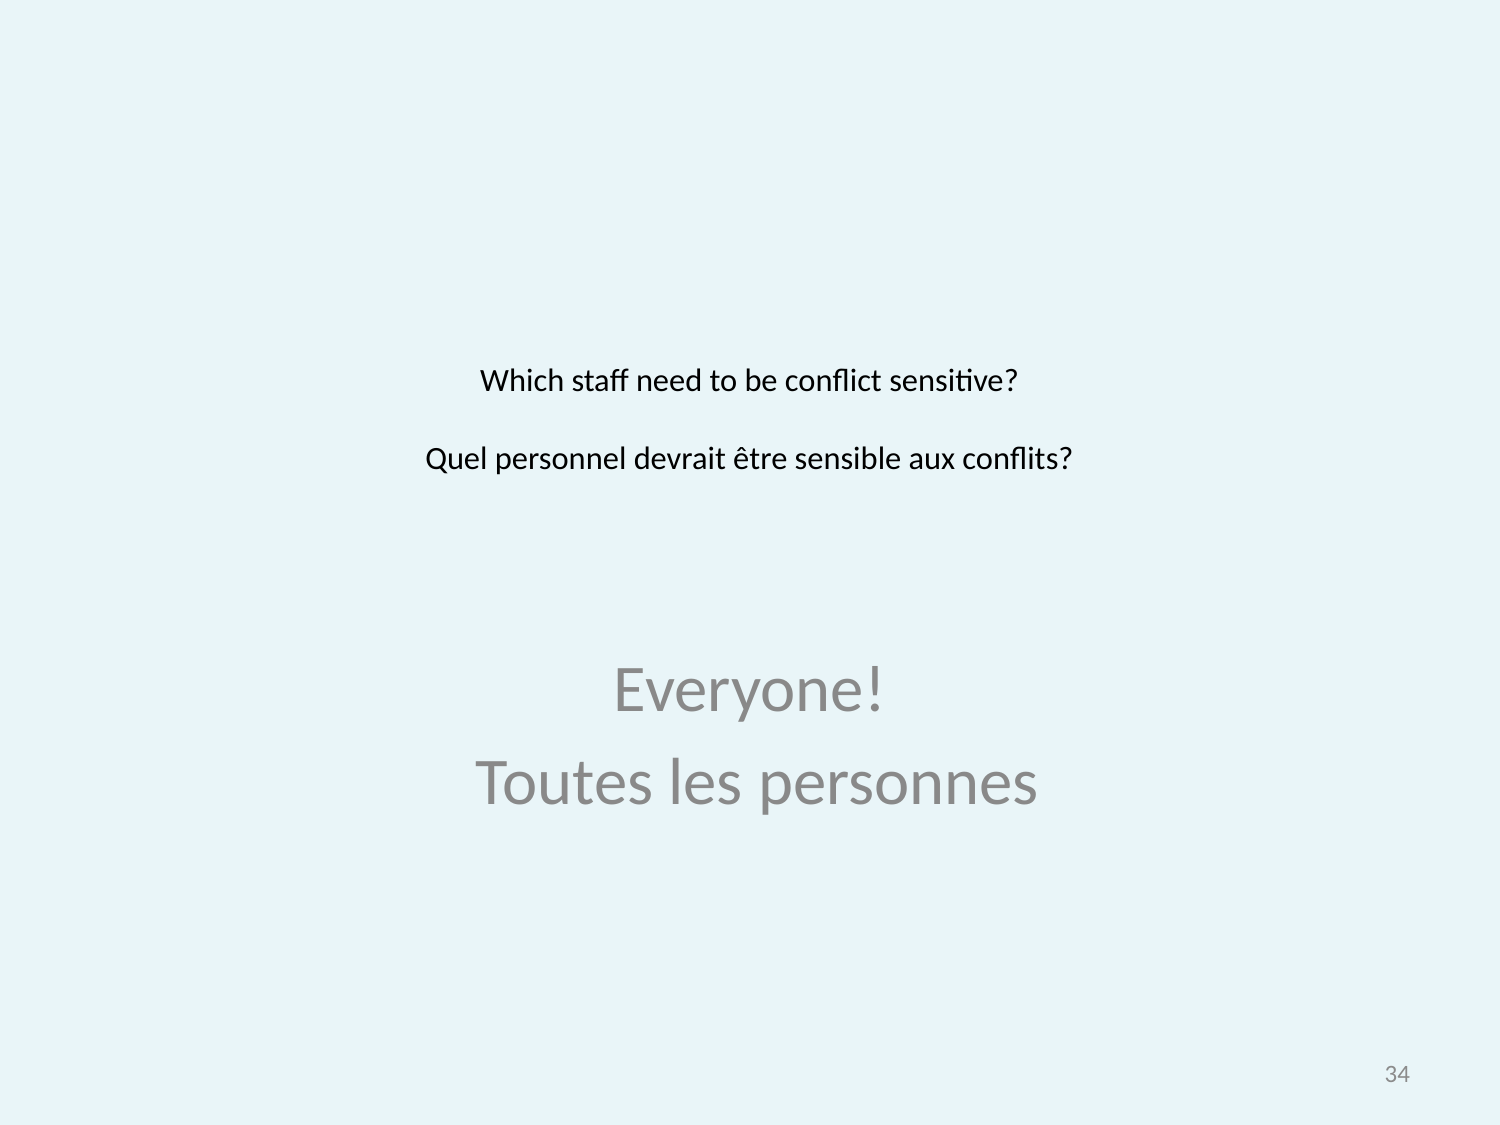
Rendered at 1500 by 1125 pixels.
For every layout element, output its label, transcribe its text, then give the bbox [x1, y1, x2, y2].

slide_number 34 [1074, 1042, 1425, 1103]
subtitle Everyone! Toutes les personnes [225, 637, 1275, 925]
title Which staff need to be conflict sensitive? Quel personnel devrait être sensible aux conflits? [112, 349, 1388, 591]
